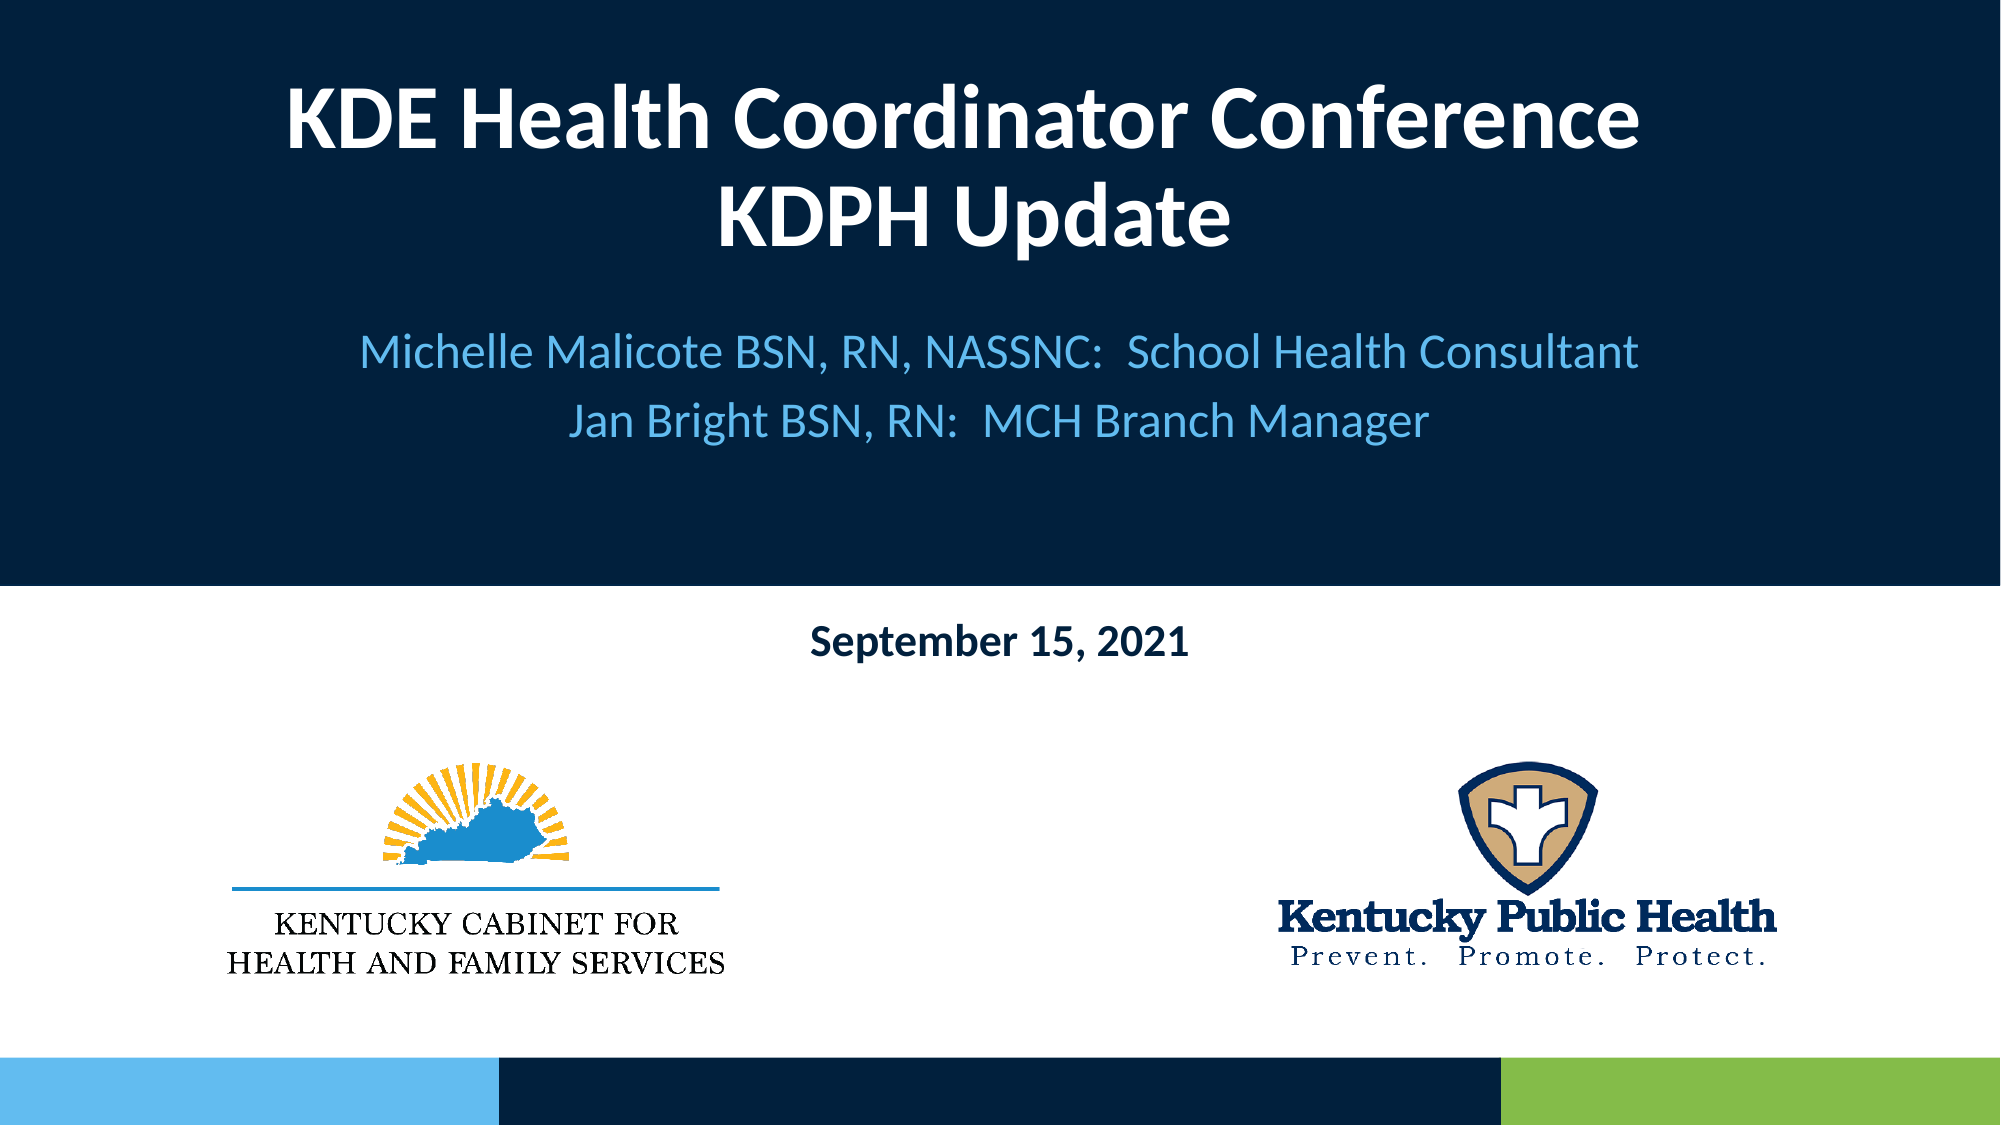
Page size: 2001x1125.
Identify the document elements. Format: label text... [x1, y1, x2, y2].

picture [227, 763, 724, 974]
title KDE Health Coordinator Conference KDPH Update [49, 51, 1902, 275]
subtitle Michelle Malicote BSN, RN, NASSNC: School Health Consultant Jan Bright BSN, RN: MCH Branch Manager [73, 317, 1927, 456]
picture [1270, 750, 1785, 976]
list September 15, 2021 [73, 594, 1927, 689]
